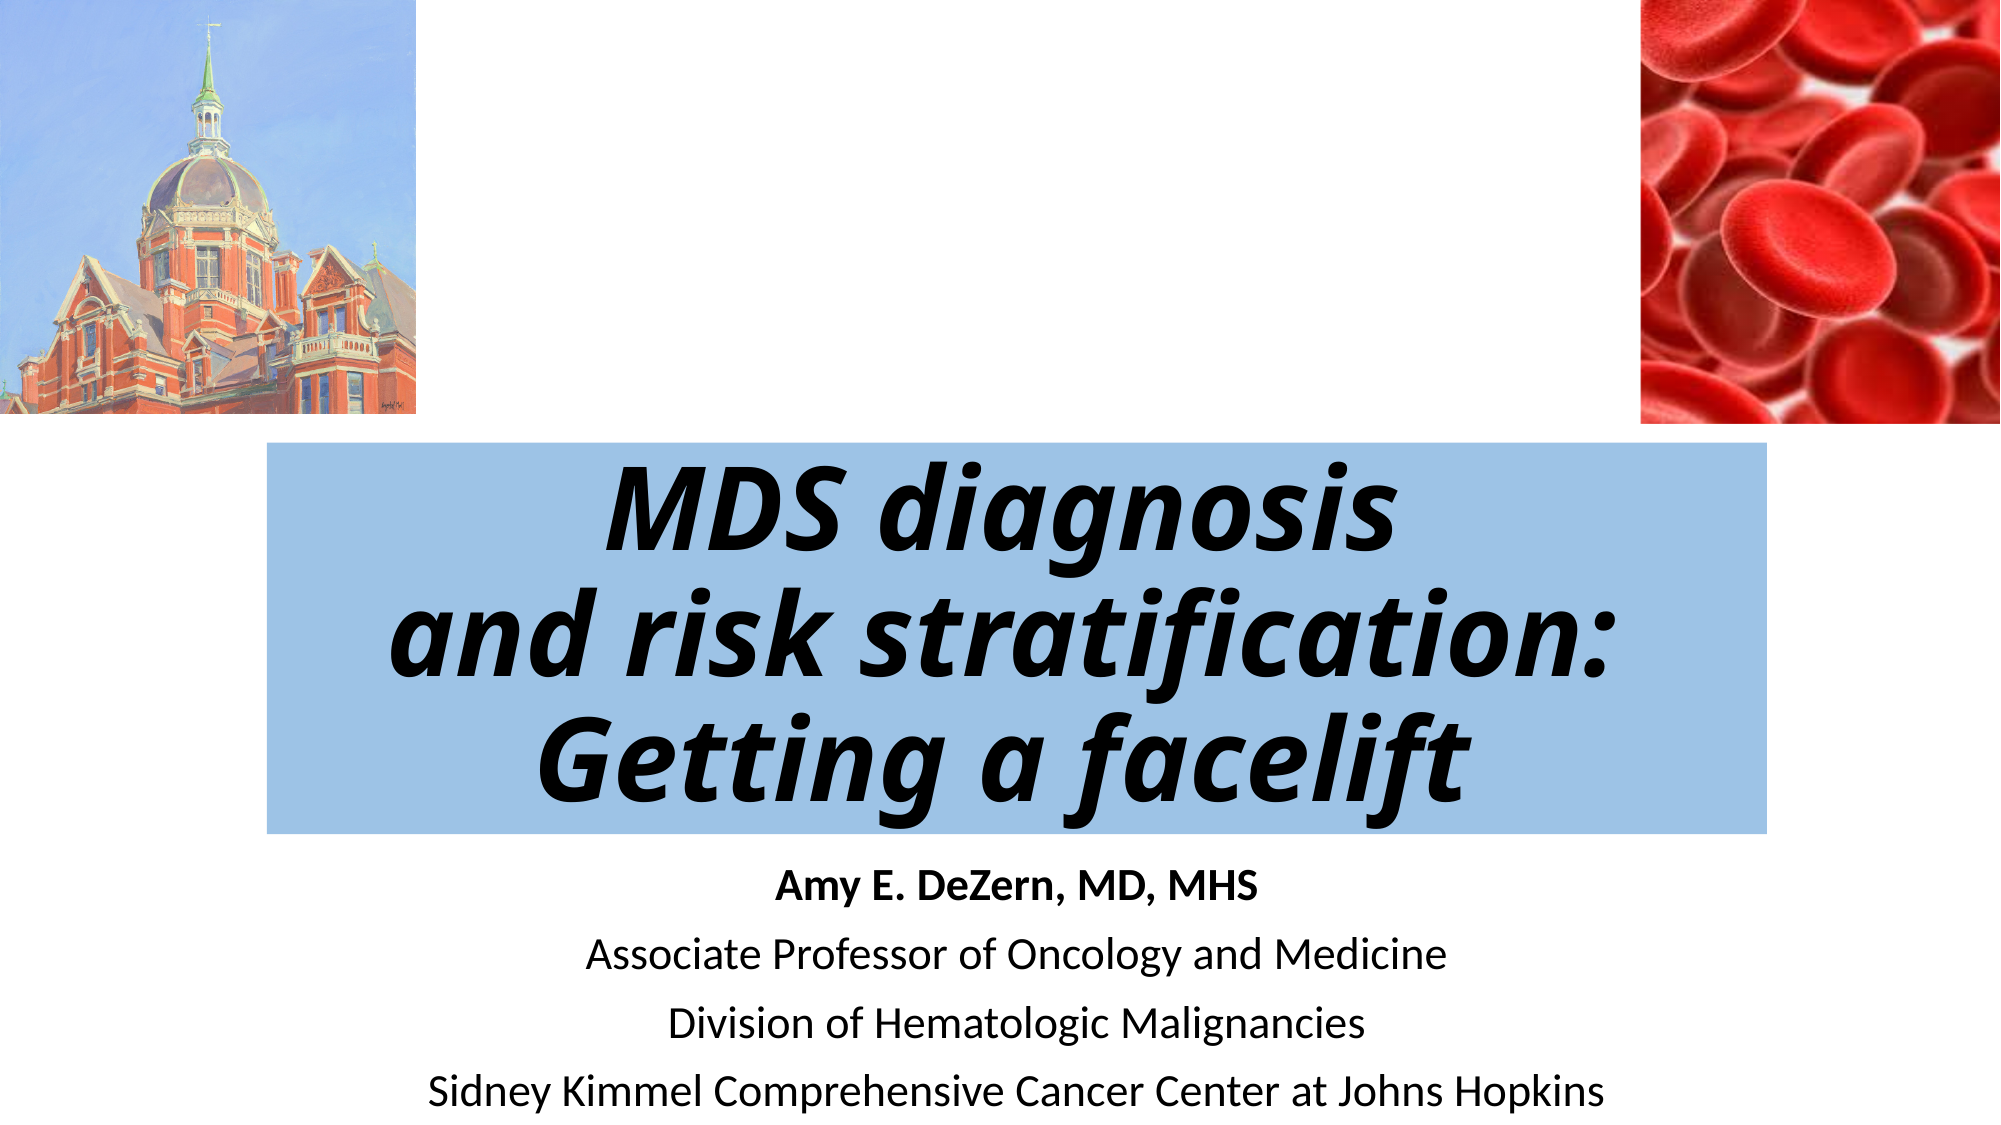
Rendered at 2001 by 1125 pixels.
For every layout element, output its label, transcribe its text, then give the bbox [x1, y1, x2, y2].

title MDS diagnosis and risk stratification: Getting a facelift [266, 442, 1767, 835]
picture [1608, 0, 2000, 423]
picture [0, 0, 416, 414]
subtitle Amy E. DeZern, MD, MHS Associate Professor of Oncology and Medicine Division of Hematologic Malignancies Sidney Kimmel Comprehensive Cancer Center at Johns Hopkins [266, 853, 1767, 1125]
